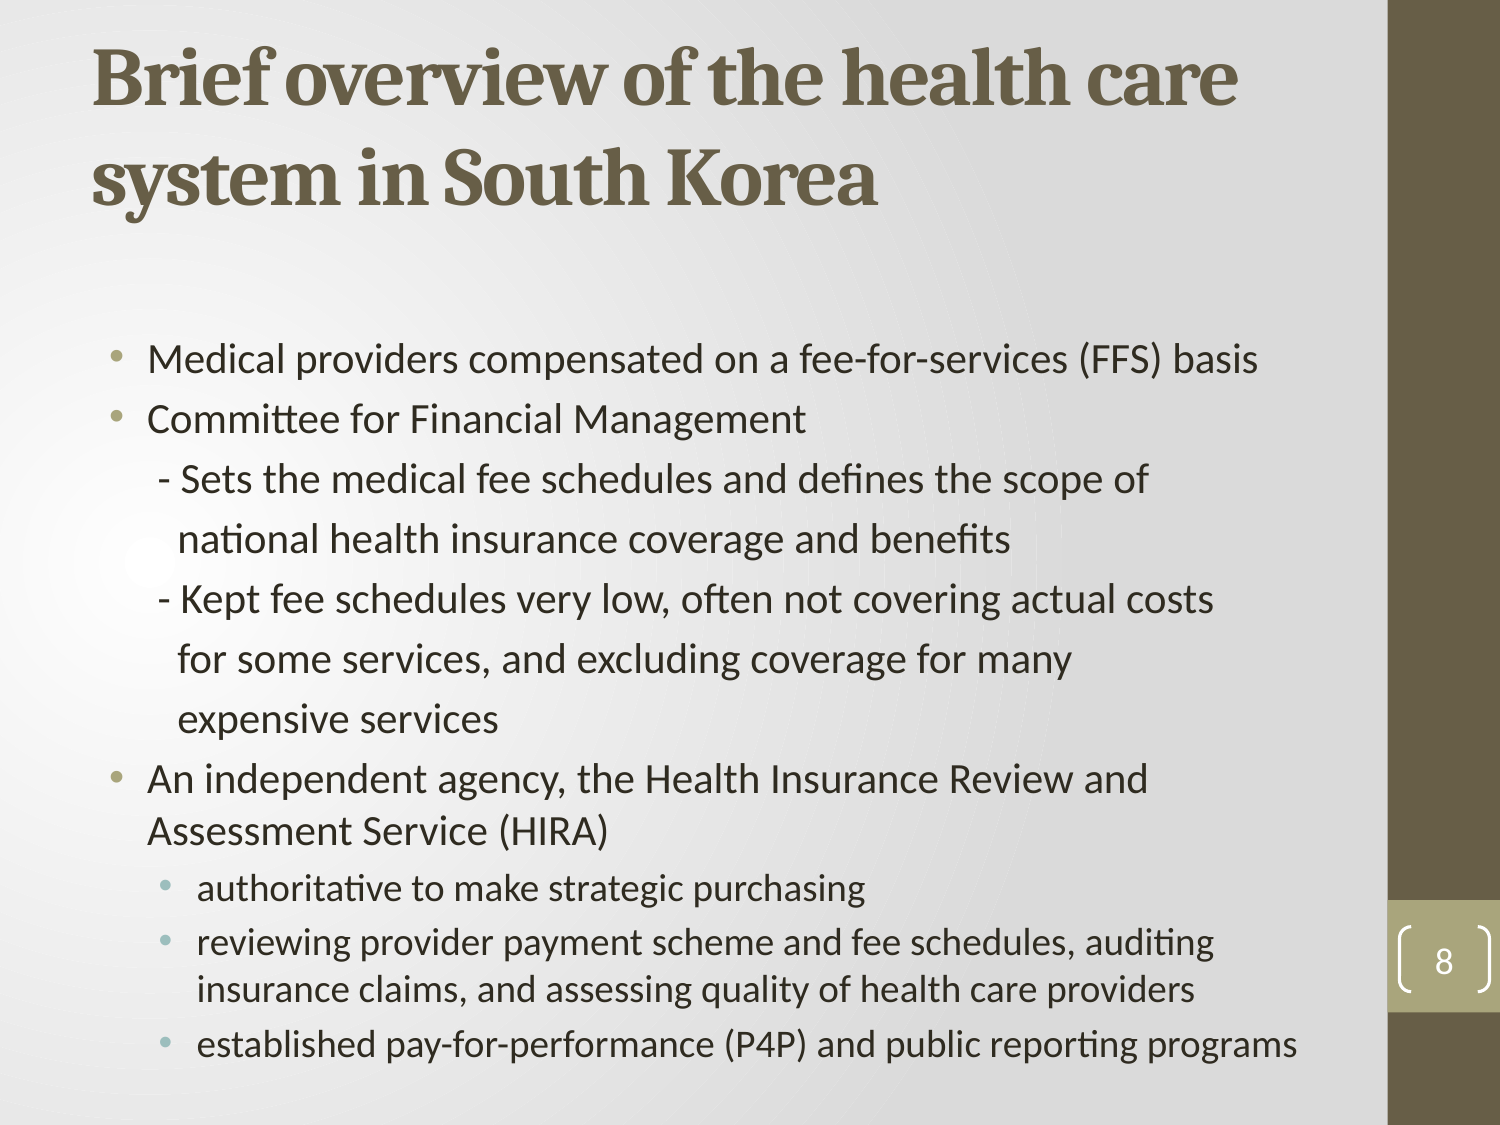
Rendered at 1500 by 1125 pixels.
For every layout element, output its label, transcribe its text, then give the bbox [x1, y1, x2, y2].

list Medical providers compensated on a fee-for-services (FFS) basis Committee for Financial Management - Sets the medical fee schedules and defines the scope of national health insurance coverage and benefits - Kept fee schedules very low, often not covering actual costs for some services, and excluding coverage for many expensive services An independent agency, the Health Insurance Review and Assessment Service (HIRA) authoritative to make strategic purchasing reviewing provider payment scheme and fee schedules, auditing insurance claims, and assessing quality of health care providers established pay-for-performance (P4P) and public reporting programs [75, 262, 1325, 1094]
title Brief overview of the health care system in South Korea [76, 78, 1327, 266]
slide_number 8 [1397, 925, 1492, 994]
